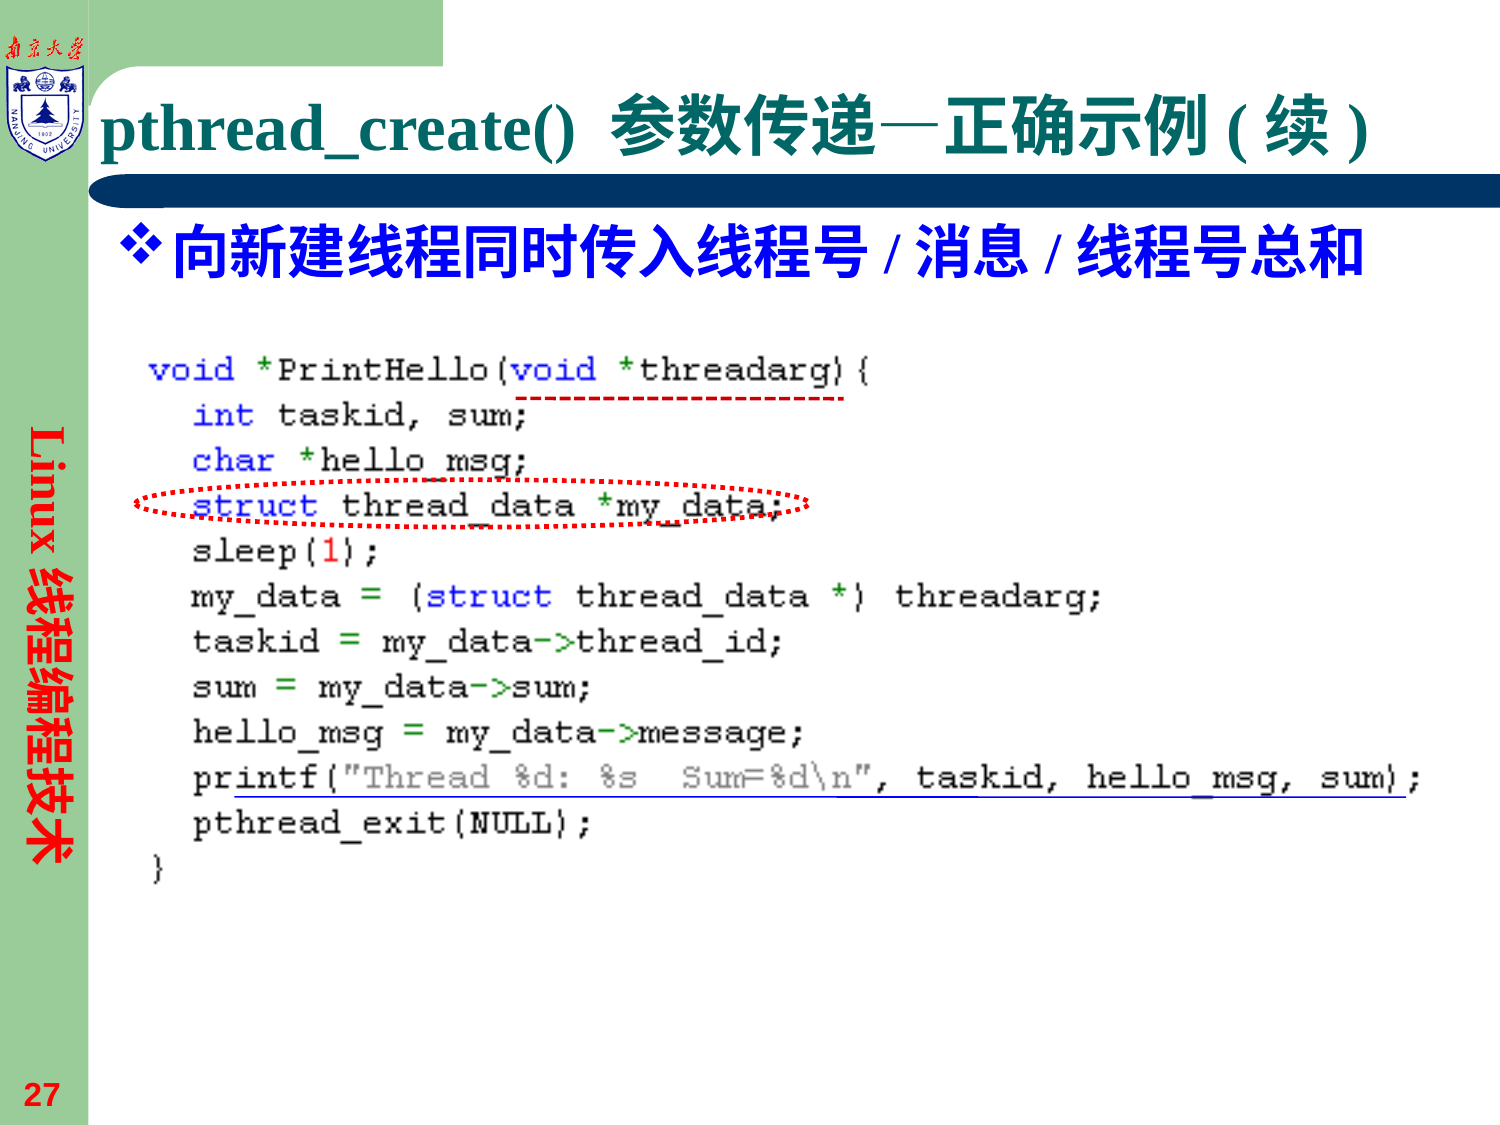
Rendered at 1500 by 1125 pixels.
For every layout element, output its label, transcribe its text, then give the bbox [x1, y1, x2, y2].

text_box [135, 498, 142, 508]
text_box Linux线程编程技术 [5, 328, 88, 965]
slide_number 27 [0, 1065, 91, 1122]
picture [4, 30, 87, 163]
title pthread_create() 参数传递—正确示例(续) [85, 66, 1457, 173]
list 向新建线程同时传入线程号/消息/线程号总和 [100, 207, 1500, 1103]
picture [147, 349, 1424, 890]
